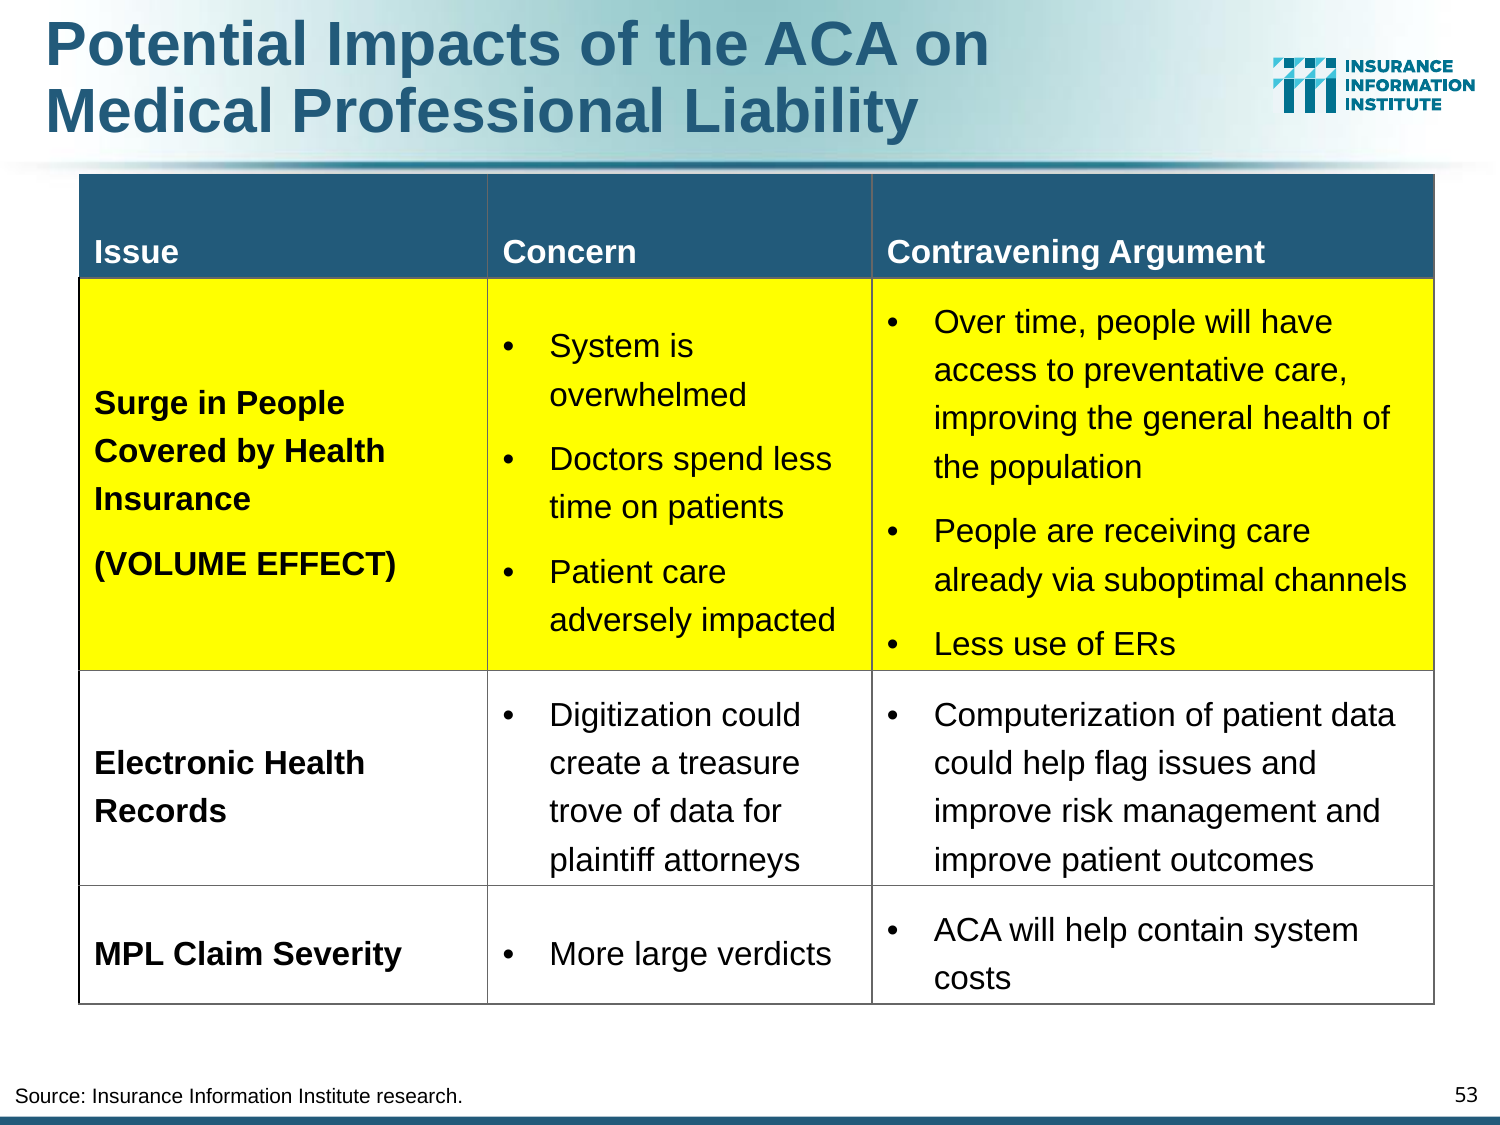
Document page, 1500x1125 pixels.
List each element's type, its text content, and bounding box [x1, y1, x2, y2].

text_box Source: Insurance Information Institute research. [0, 1075, 575, 1116]
table_header Concern [488, 174, 871, 277]
table_cell Digitization could create a treasure trove of data for plaintiff attorneys [488, 671, 871, 885]
picture [0, 0, 1500, 189]
table_cell System is overwhelmed Doctors spend less time on patients Patient care adversely impacted [488, 279, 871, 670]
table_cell Over time, people will have access to preventative care, improving the general health of the population People are receiving care already via suboptimal channels Less use of ERs [873, 279, 1433, 670]
table_cell ACA will help contain system costs [873, 886, 1433, 1003]
table_header Issue [79, 174, 487, 277]
text_box 53 [1380, 1073, 1493, 1117]
table_header Contravening Argument [873, 174, 1433, 277]
table_cell Computerization of patient data could help flag issues and improve risk management and improve patient outcomes [873, 671, 1433, 885]
table_cell Electronic Health Records [80, 671, 487, 885]
text_box Potential Impacts of the ACA on Medical Professional Liability [38, 12, 1273, 146]
table_cell MPL Claim Severity [80, 886, 487, 1003]
table_cell More large verdicts [488, 886, 871, 1003]
table_cell Surge in People Covered by Health Insurance (VOLUME EFFECT) [80, 279, 487, 670]
